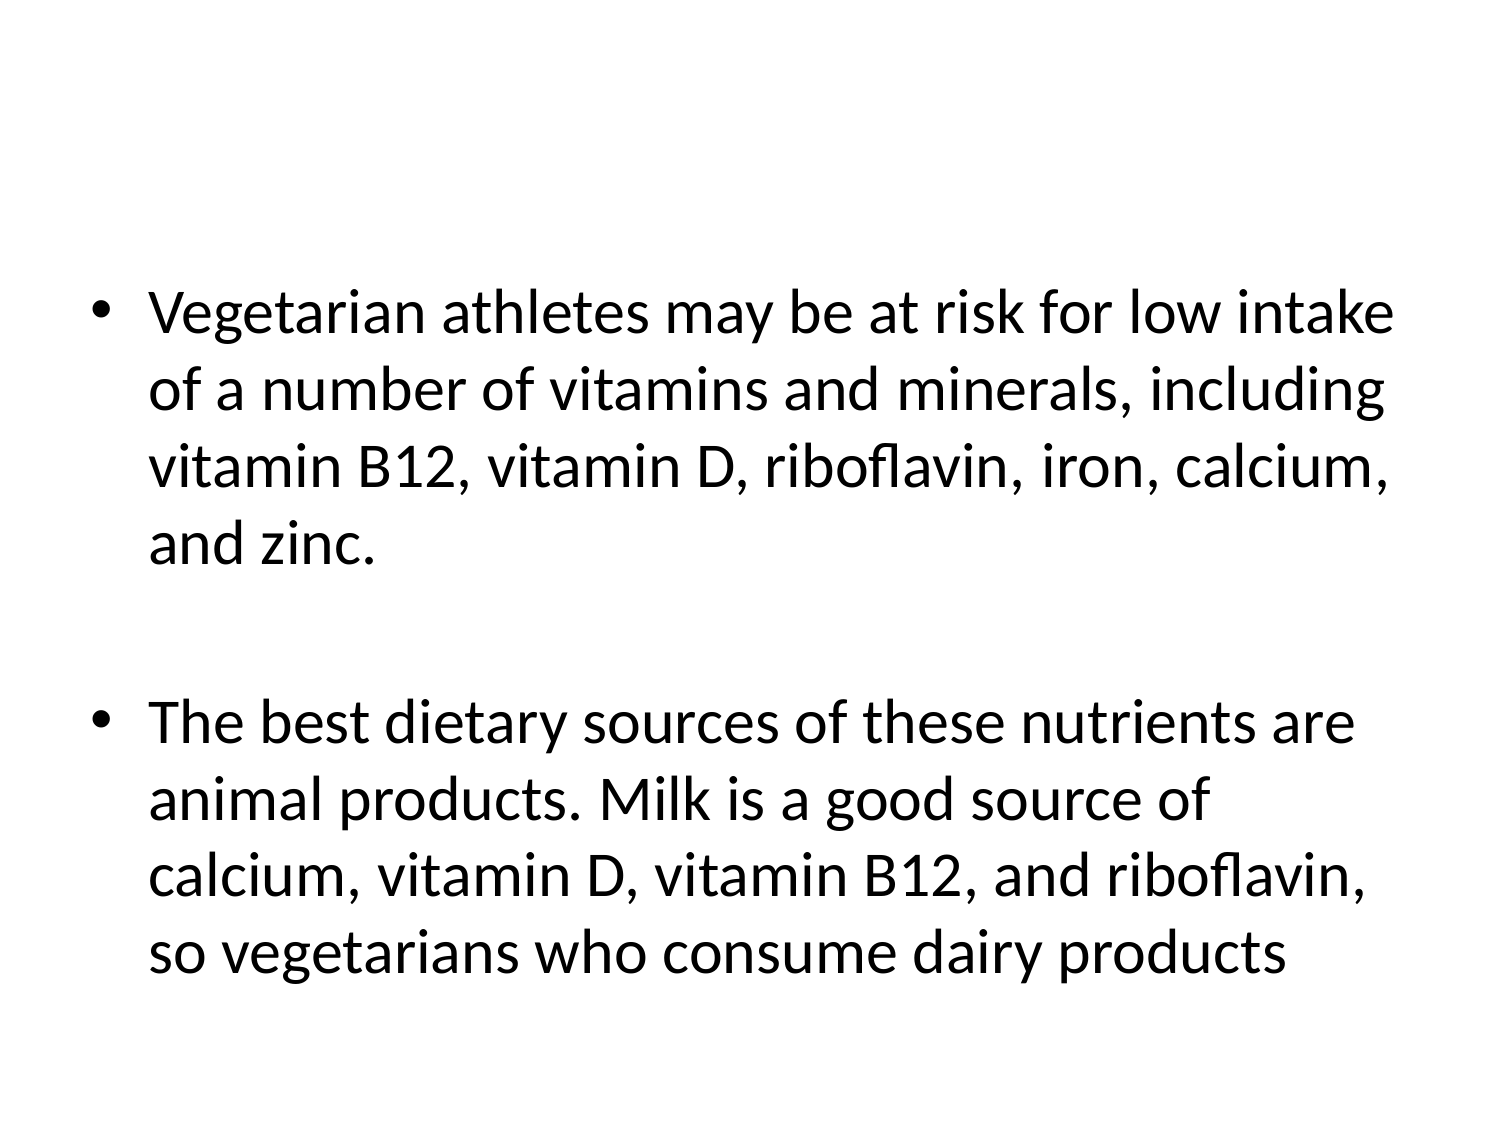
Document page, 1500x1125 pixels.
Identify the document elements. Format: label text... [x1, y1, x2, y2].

list Vegetarian athletes may be at risk for low intake of a number of vitamins and minerals, including vitamin B12, vitamin D, riboflavin, iron, calcium, and zinc. The best dietary sources of these nutrients are animal products. Milk is a good source of calcium, vitamin D, vitamin B12, and riboflavin, so vegetarians who consume dairy products [75, 262, 1425, 1005]
